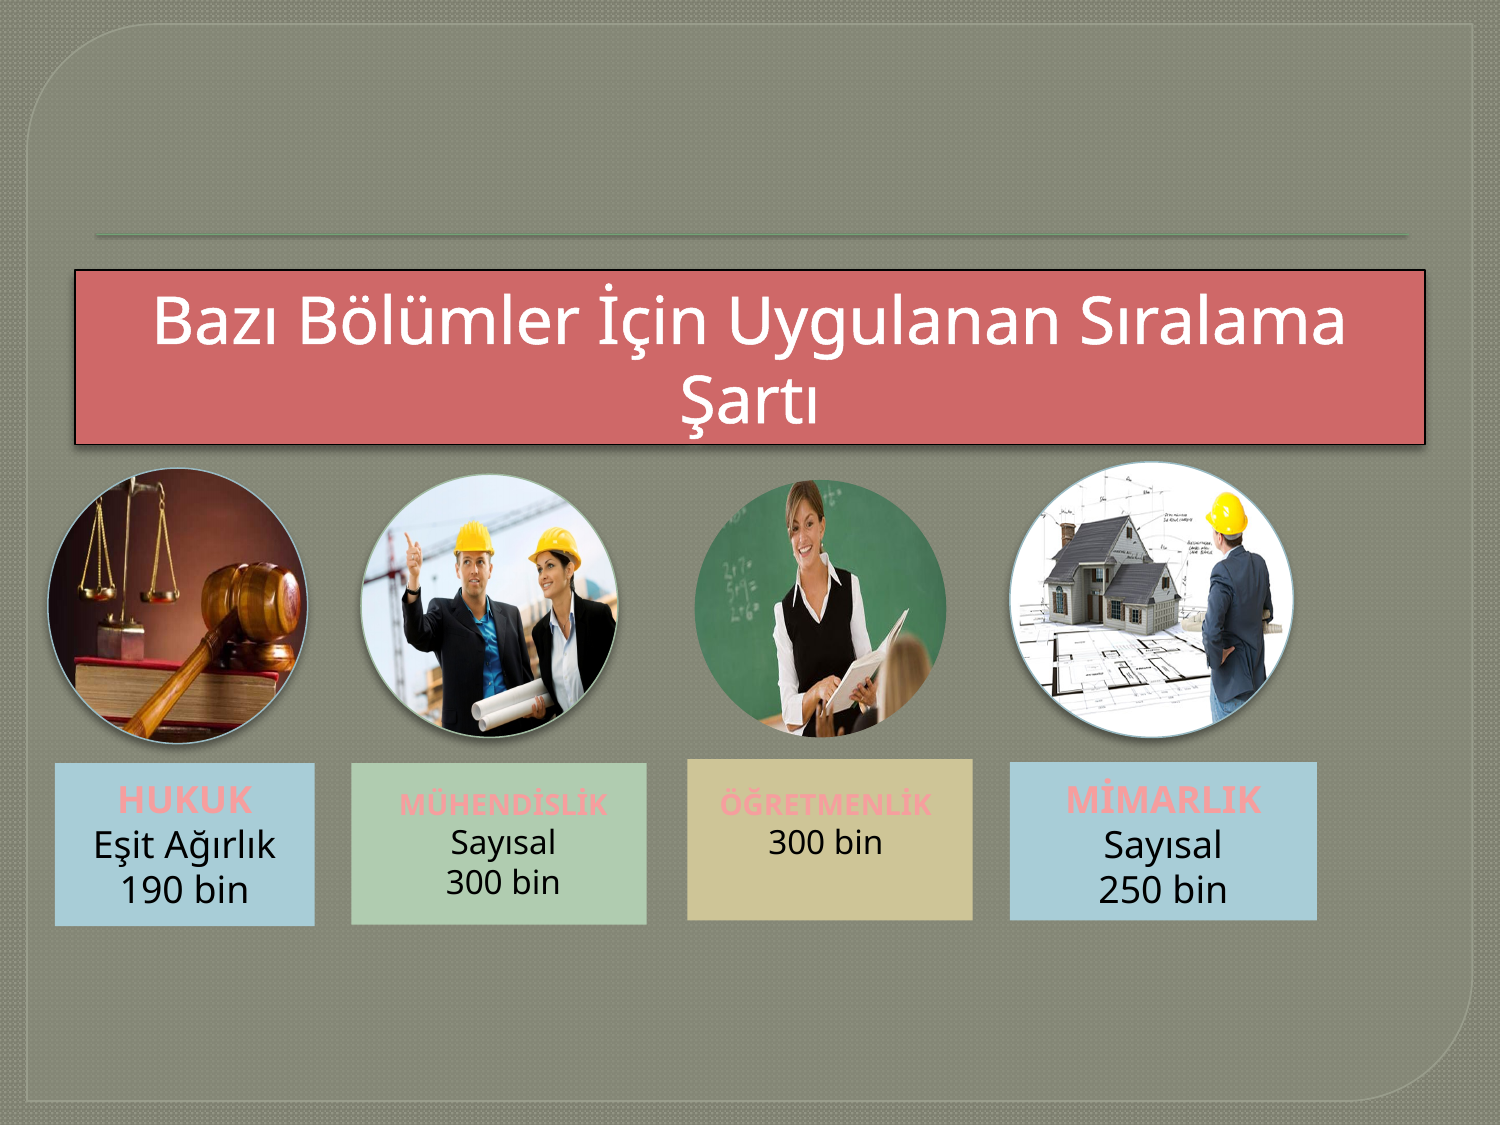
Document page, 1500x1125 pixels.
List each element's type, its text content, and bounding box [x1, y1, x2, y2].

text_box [47, 467, 315, 927]
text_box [351, 473, 647, 925]
list Bazı Bölümler İçin Uygulanan Sıralama Şartı [74, 269, 1426, 445]
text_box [1009, 461, 1318, 921]
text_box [687, 479, 973, 921]
